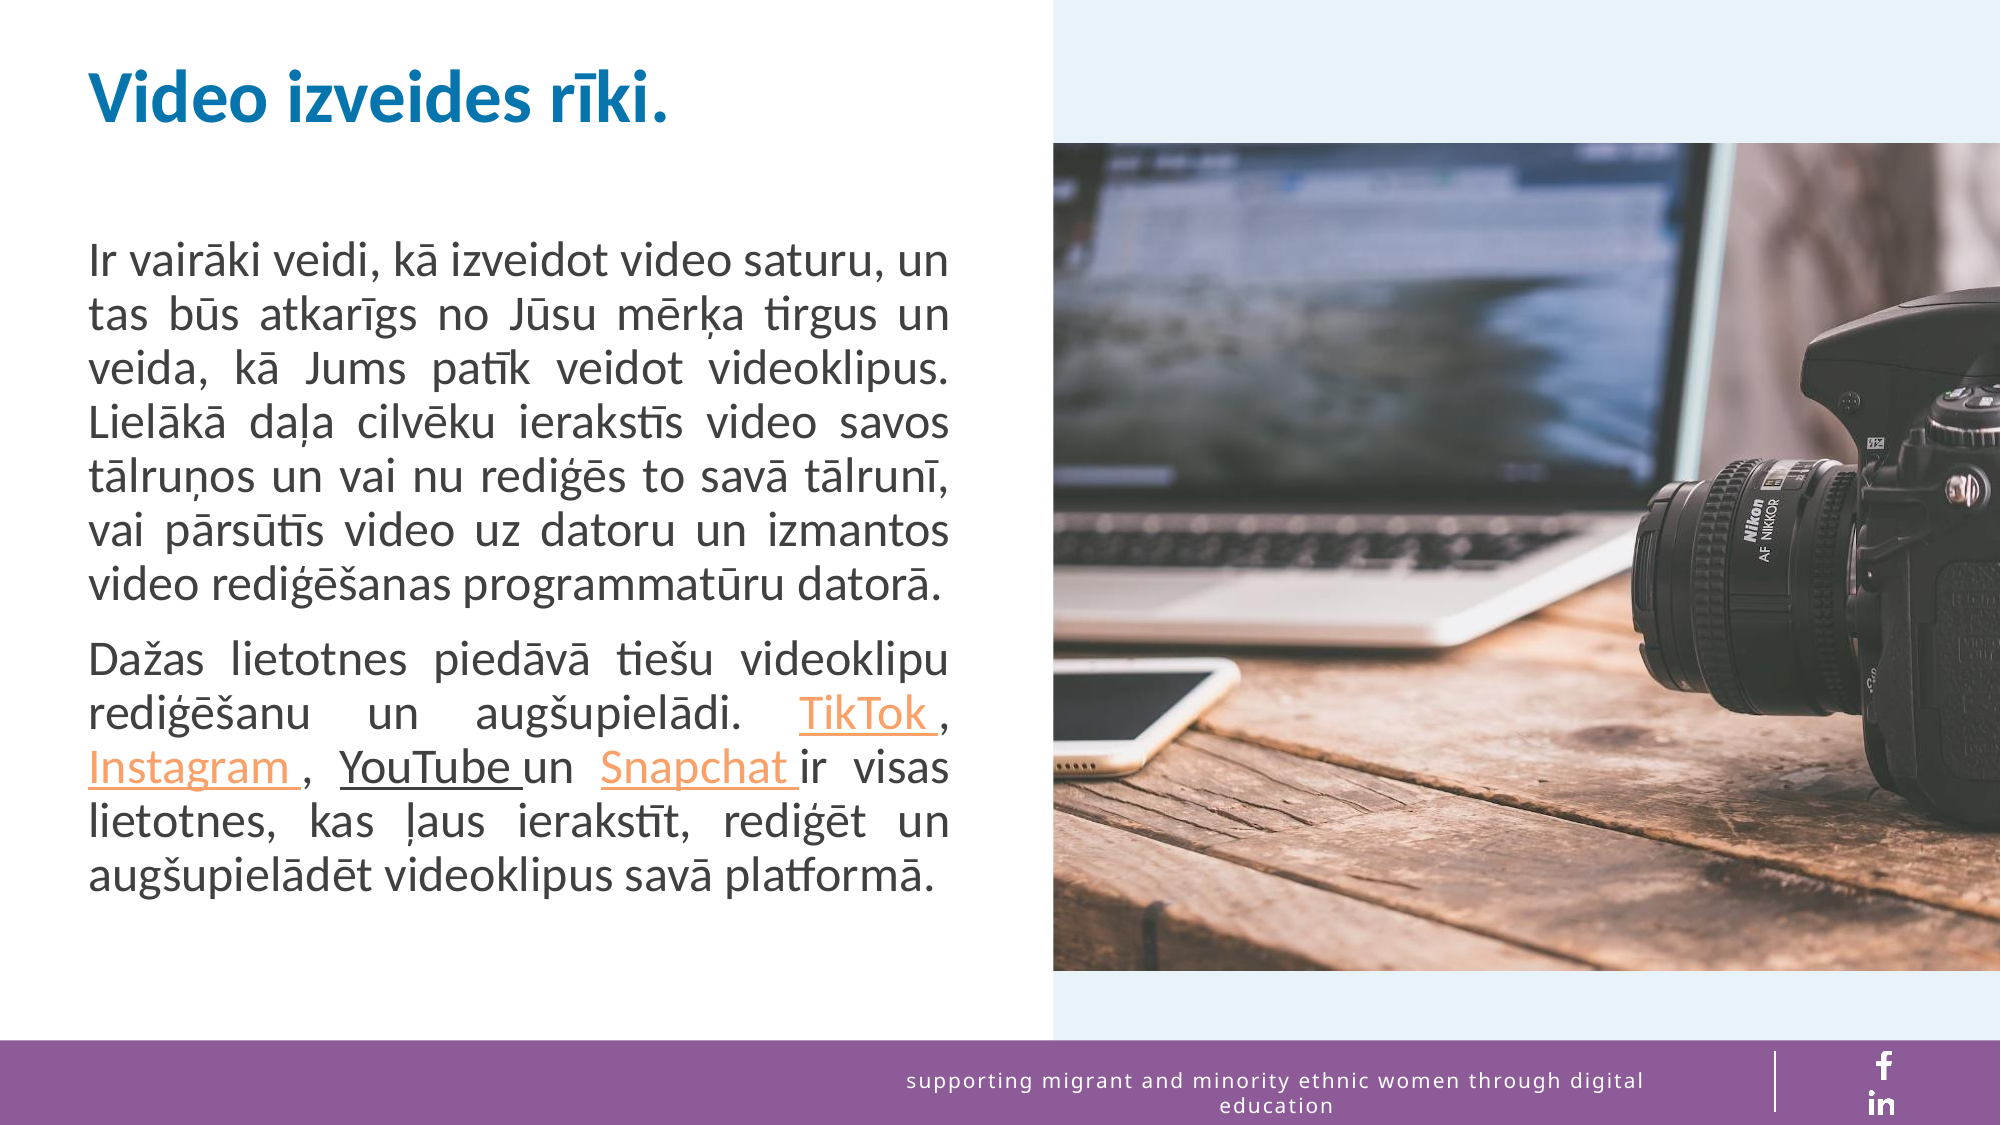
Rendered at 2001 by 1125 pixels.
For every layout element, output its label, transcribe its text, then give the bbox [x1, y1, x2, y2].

picture [1053, 143, 2000, 971]
list Ir vairāki veidi, kā izveidot video saturu, un tas būs atkarīgs no Jūsu mērķa tirgus un veida, kā Jums patīk veidot videoklipus. Lielākā daļa cilvēku ierakstīs video savos tālruņos un vai nu rediģēs to savā tālrunī, vai pārsūtīs video uz datoru un izmantos video rediģēšanas programmatūru datorā. Dažas lietotnes piedāvā tiešu videoklipu rediģēšanu un augšupielādi. TikTok , Instagram , YouTube un Snapchat ir visas lietotnes, kas ļaus ierakstīt, rediģēt un augšupielādēt videoklipus savā platformā. [73, 225, 966, 760]
list Video izveides rīki. [73, 50, 1000, 173]
